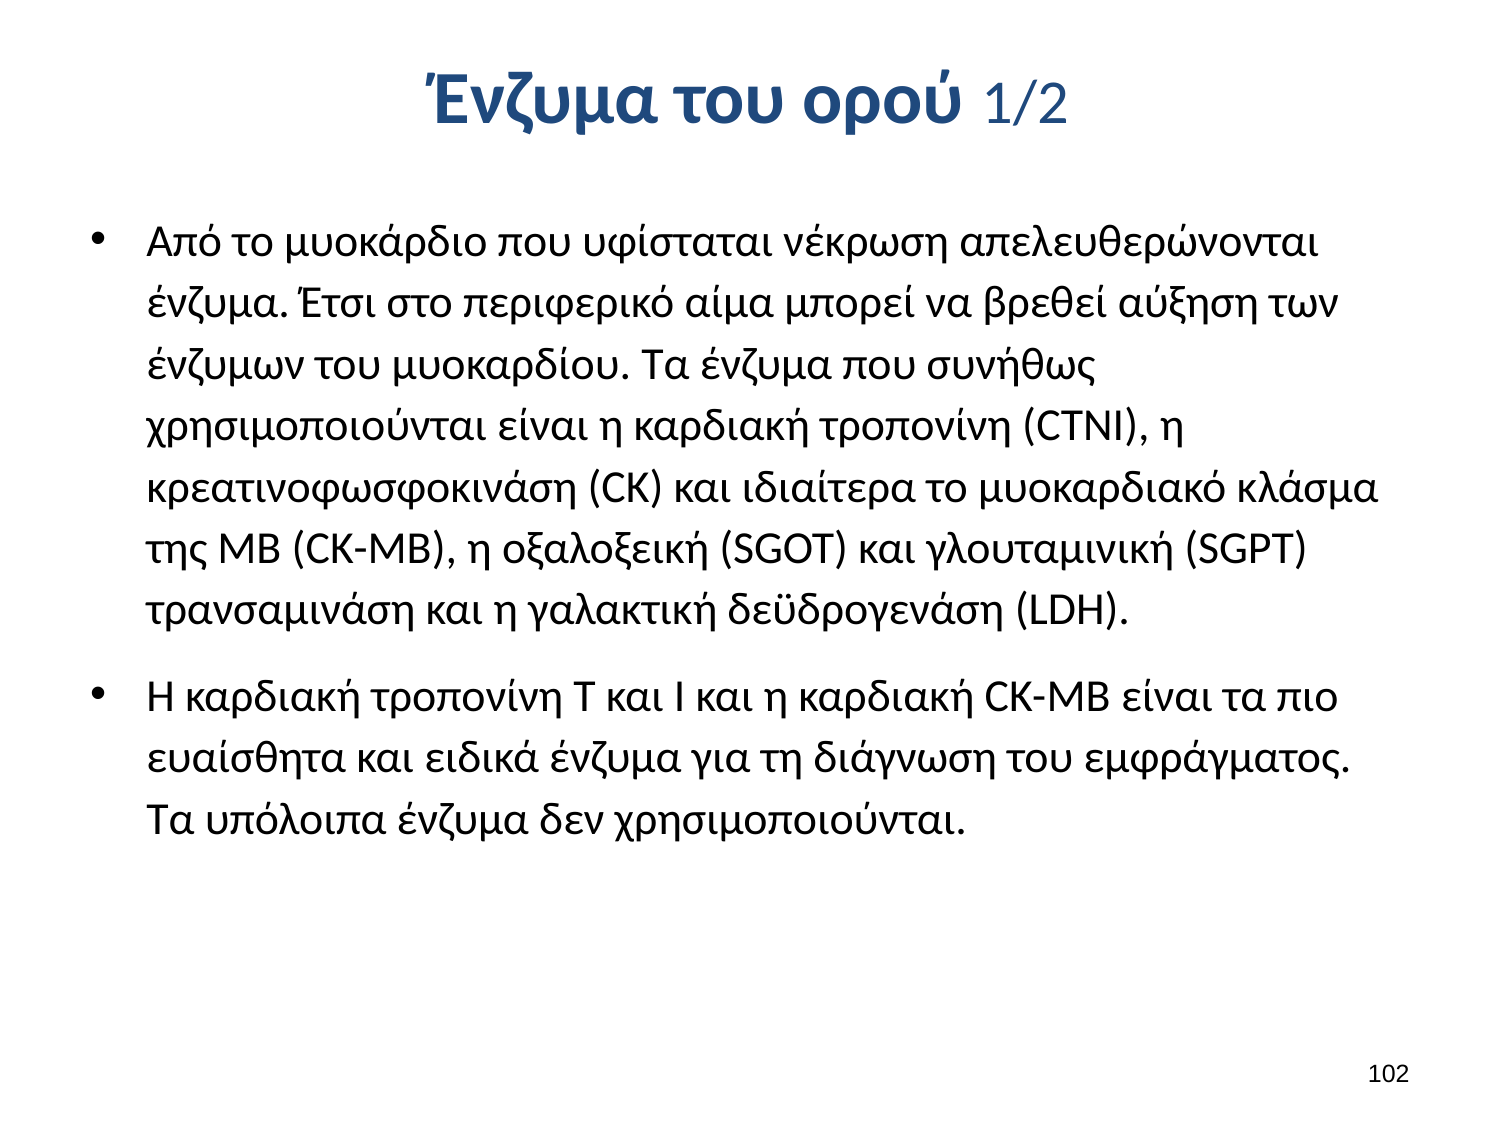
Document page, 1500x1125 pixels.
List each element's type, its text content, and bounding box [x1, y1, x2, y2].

title Ένζυμα του ορού 1/2 [76, 19, 1427, 169]
list Από το μυοκάρδιο που υφίσταται νέκρωση απελευθερώνονται ένζυμα. Έτσι στο περιφερικό αίμα μπορεί να βρεθεί αύξηση των ένζυμων του μυοκαρδίου. Τα ένζυμα που συνήθως χρησιμοποιούνται είναι η καρδιακή τροπονίνη (CTNI), η κρεατινοφωσφοκινάση (CK) και ιδιαίτερα το μυοκαρδιακό κλάσμα της MB (CK-MB), η οξαλοξεική (SGOT) και γλουταμινική (SGPT) τρανσαμινάση και η γαλακτική δεϋδρογενάση (LDH). Η καρδιακή τροπονίνη Τ και Ι και η καρδιακή CK-MB είναι τα πιο ευαίσθητα και ειδικά ένζυμα για τη διάγνωση του εμφράγματος. Τα υπόλοιπα ένζυμα δεν χρησιμοποιούνται. [75, 196, 1425, 1024]
slide_number 101 [1074, 1042, 1425, 1103]
